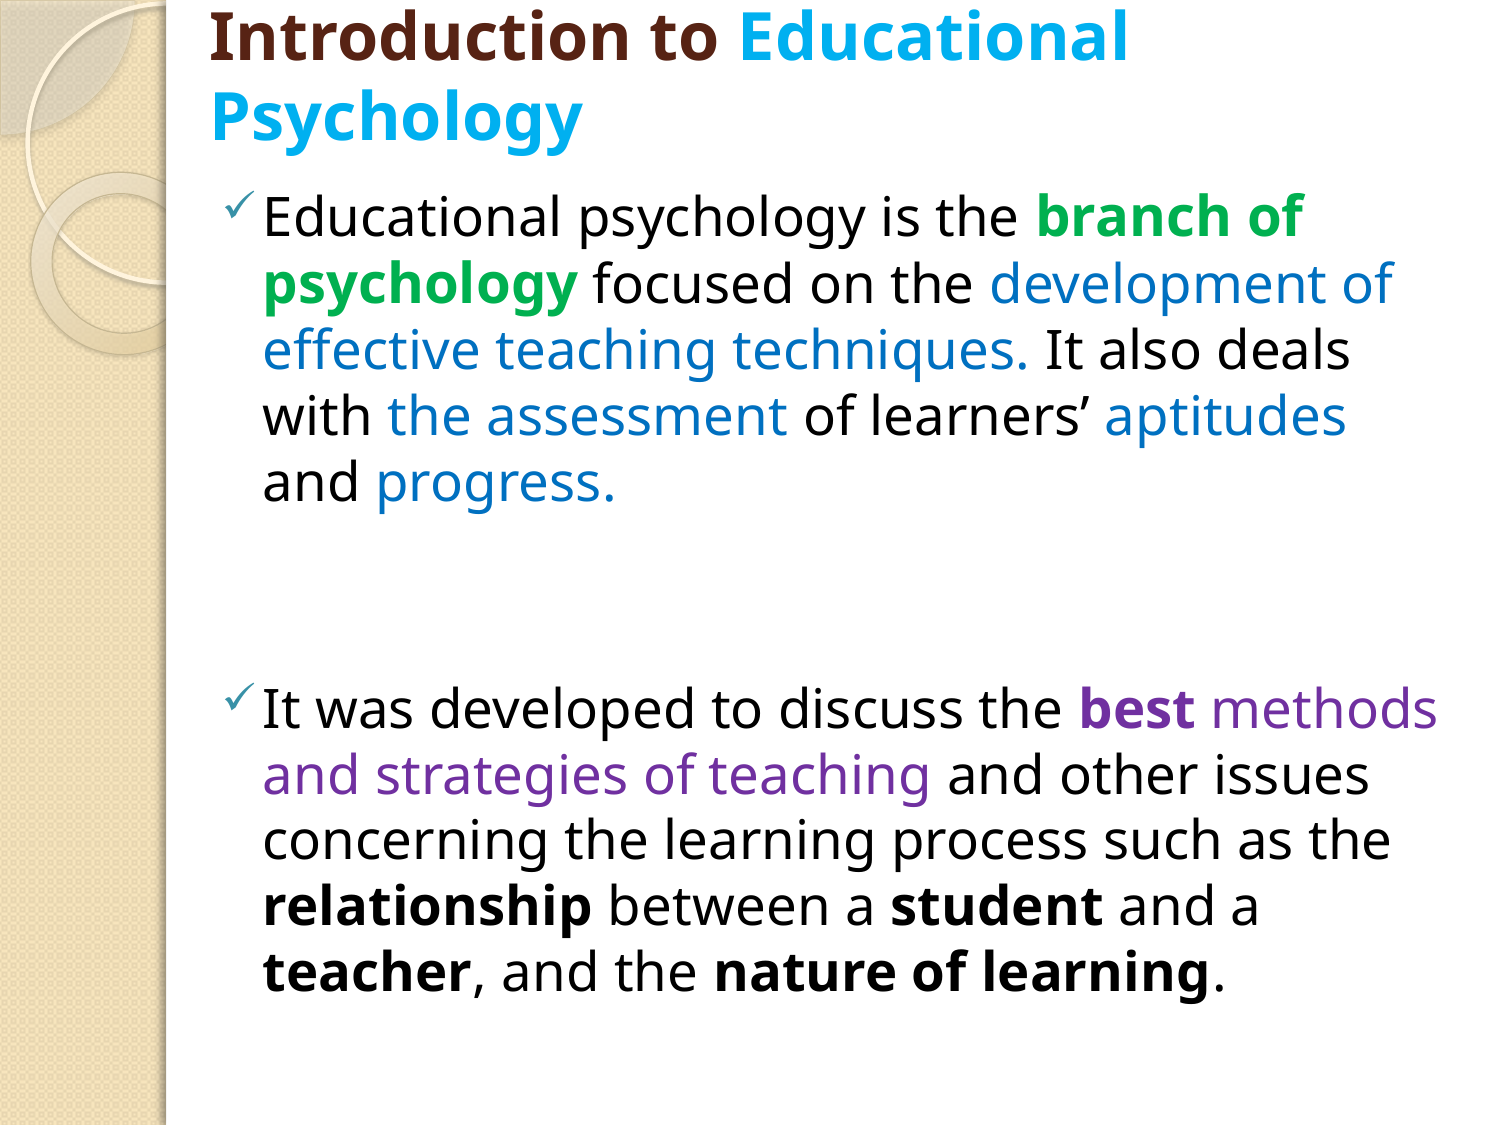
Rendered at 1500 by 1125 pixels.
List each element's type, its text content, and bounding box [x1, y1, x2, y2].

title Introduction to Educational Psychology [194, 78, 1466, 149]
list Educational psychology is the branch of psychology focused on the development of effective teaching techniques. It also deals with the assessment of learners’ aptitudes and progress. It was developed to discuss the best methods and strategies of teaching and other issues concerning the learning process such as the relationship between a student and a teacher, and the nature of learning. [194, 172, 1466, 1025]
